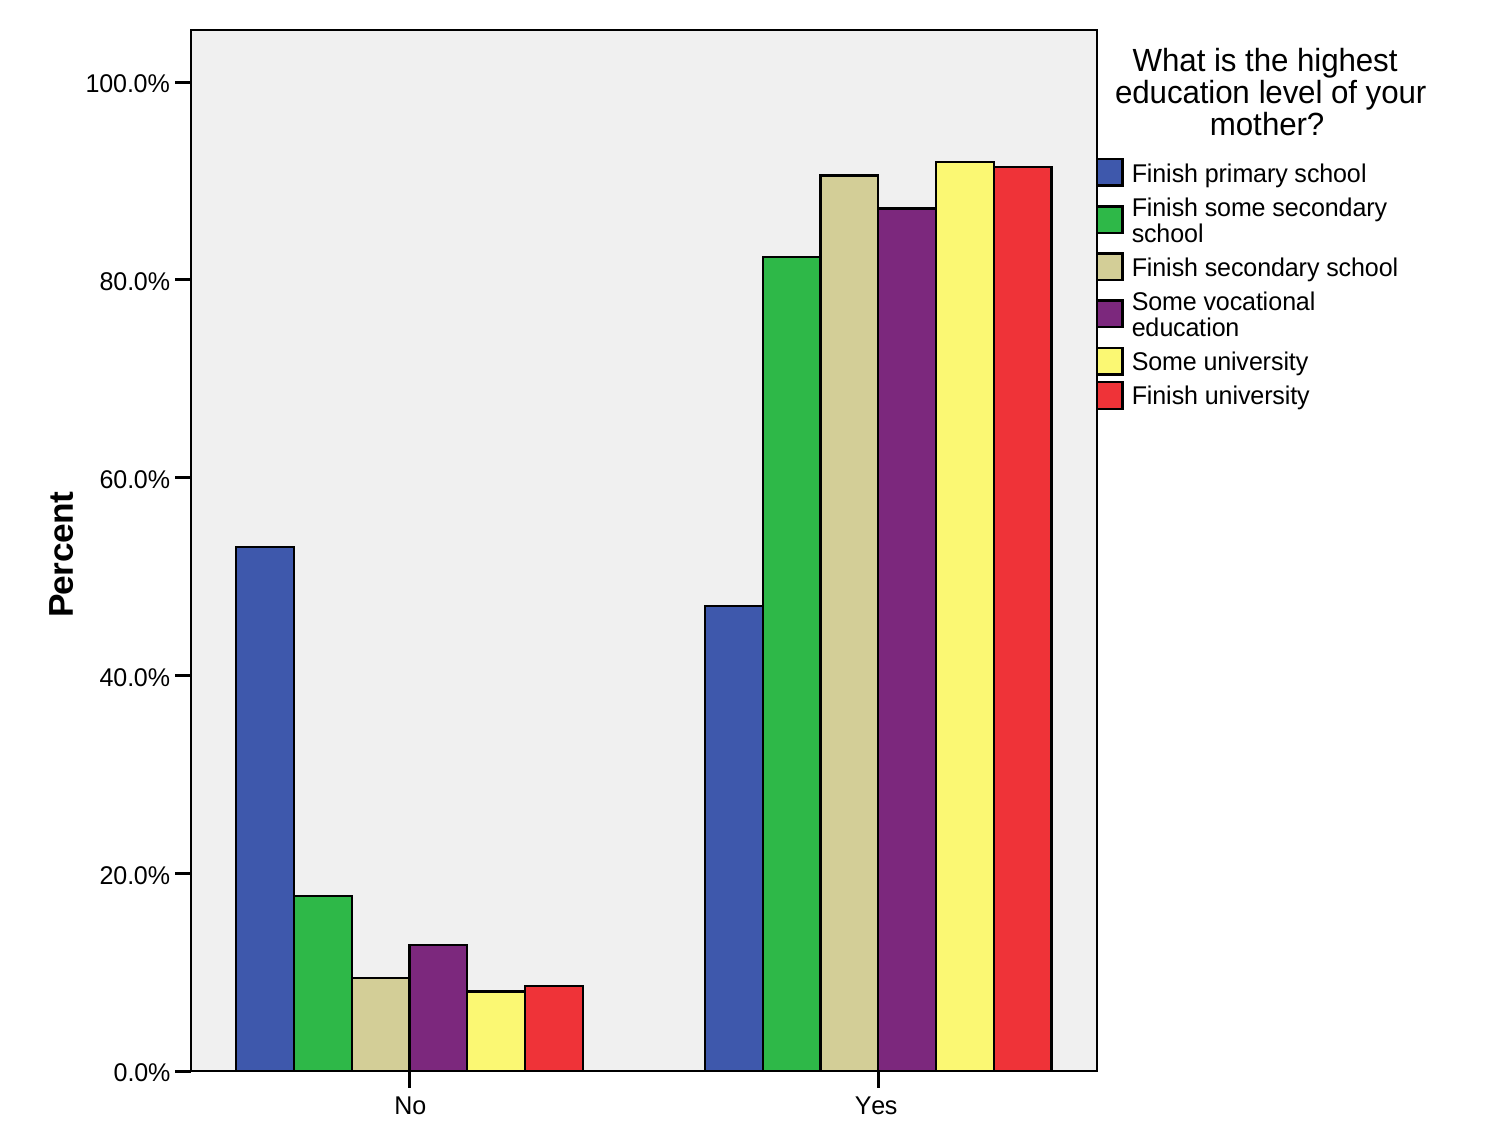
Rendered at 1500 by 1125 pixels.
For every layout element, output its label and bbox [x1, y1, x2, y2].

list [0, 0, 1463, 1125]
